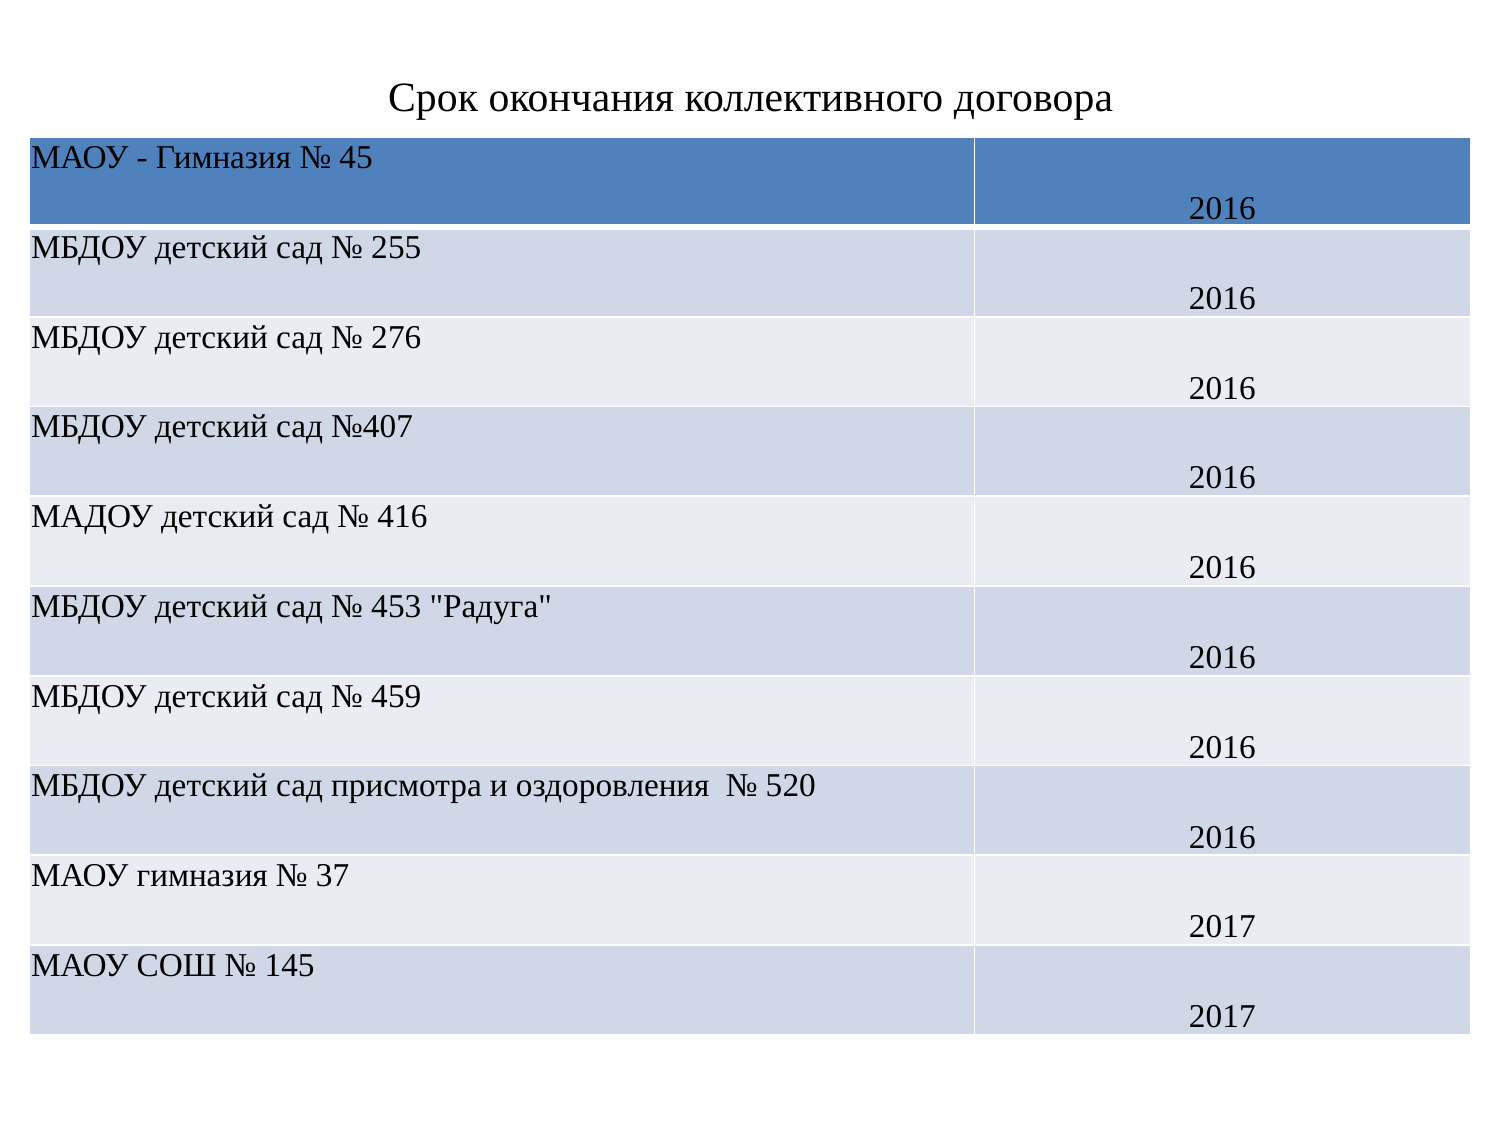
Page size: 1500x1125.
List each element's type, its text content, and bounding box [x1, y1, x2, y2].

table_cell МБДОУ детский сад №407 [30, 407, 974, 495]
table_cell МАОУ СОШ № 145 [30, 946, 974, 1034]
table_cell МБДОУ детский сад № 459 [30, 677, 974, 765]
table_cell МБДОУ детский сад № 453 "Радуга" [30, 587, 974, 675]
table_cell 2016 [975, 587, 1470, 675]
table_cell 2016 [975, 766, 1470, 854]
table_cell 2016 [975, 677, 1470, 765]
table_cell МБДОУ детский сад № 255 [30, 230, 974, 316]
table_cell МАДОУ детский сад № 416 [30, 497, 974, 585]
table_cell 2016 [975, 497, 1470, 585]
table_header 2016 [975, 138, 1470, 224]
table_cell 2016 [975, 318, 1470, 406]
table_cell МАОУ гимназия № 37 [30, 856, 974, 944]
table_cell 2016 [975, 230, 1470, 316]
table_cell 2017 [975, 946, 1470, 1034]
table_cell МБДОУ детский сад № 276 [30, 318, 974, 406]
table_header МАОУ - Гимназия № 45 [30, 138, 974, 224]
table_cell МБДОУ детский сад присмотра и оздоровления № 520 [30, 766, 974, 854]
table_cell 2017 [975, 856, 1470, 944]
table_cell 2016 [975, 407, 1470, 495]
title Срок окончания коллективного договора [76, 45, 1425, 149]
